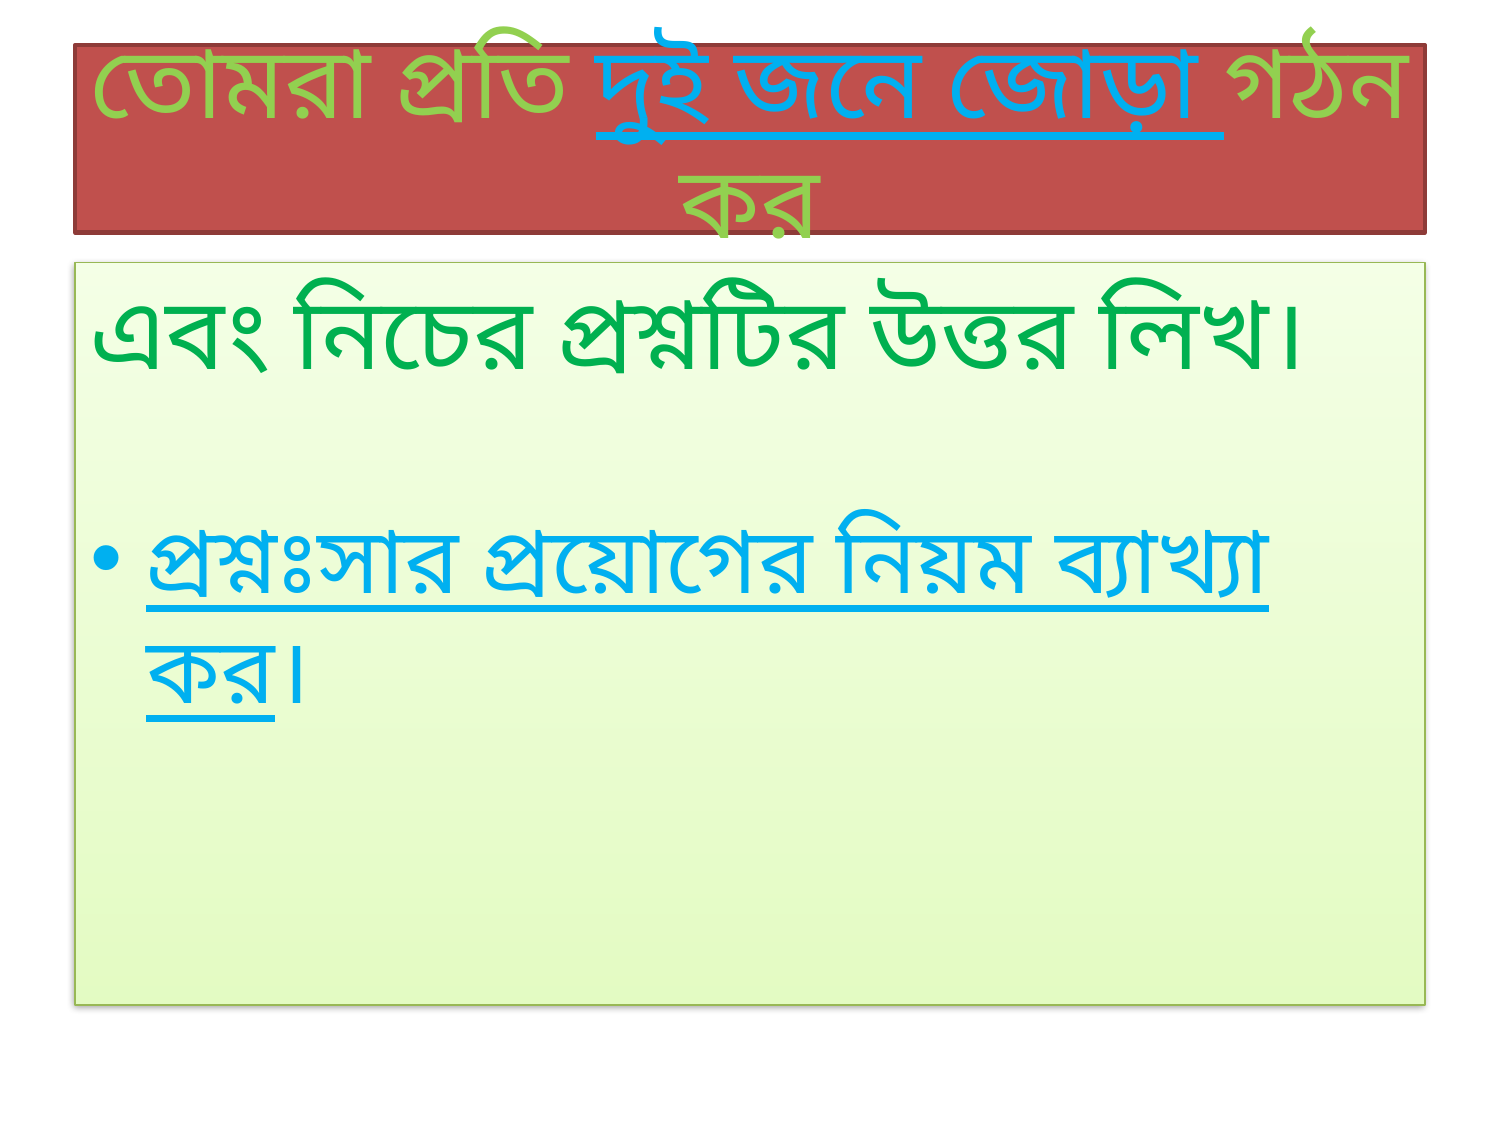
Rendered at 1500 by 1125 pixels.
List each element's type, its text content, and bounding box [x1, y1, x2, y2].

title তোমরা প্রতি দুই জনে জোড়া গঠন কর [73, 43, 1427, 235]
list এবং নিচের প্রশ্নটির উত্তর লিখ। প্রশ্নঃসার প্রয়োগের নিয়ম ব্যাখ্যা কর। [74, 262, 1426, 1006]
